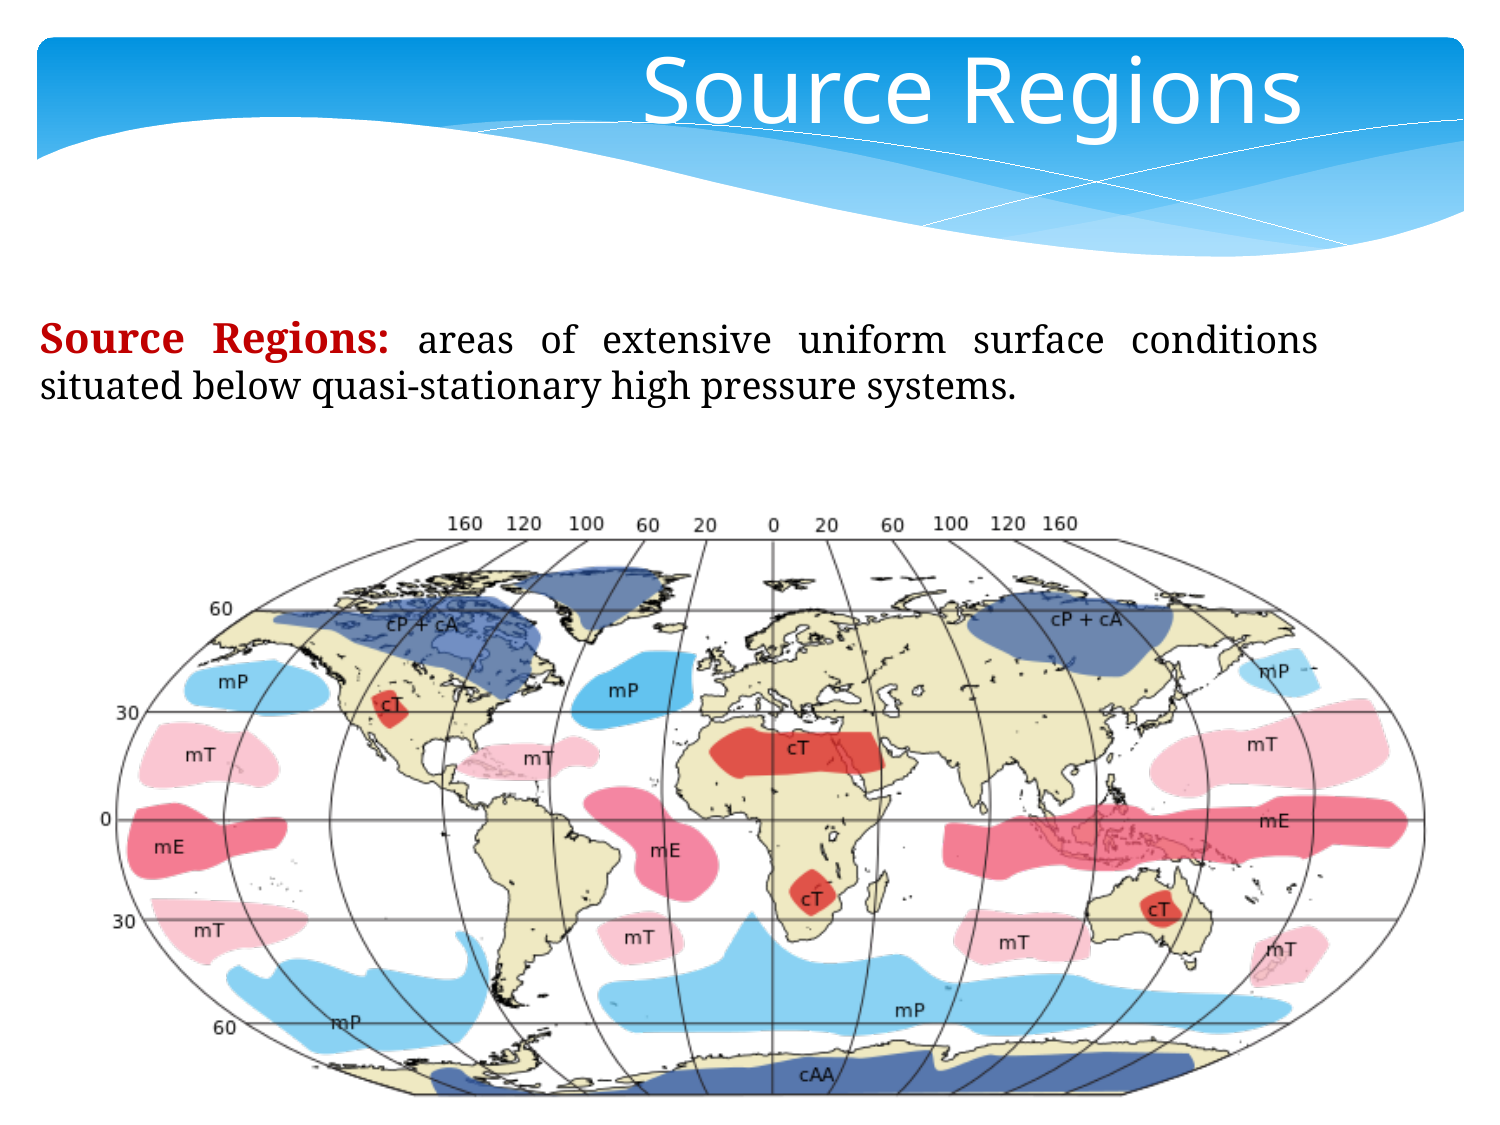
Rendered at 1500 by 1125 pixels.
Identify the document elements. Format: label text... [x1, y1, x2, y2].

picture [62, 475, 1451, 1113]
text_box Source Regions [449, 24, 1497, 231]
text_box Source Regions: areas of extensive uniform surface conditions situated below quasi-stationary high pressure systems. [24, 304, 1334, 415]
